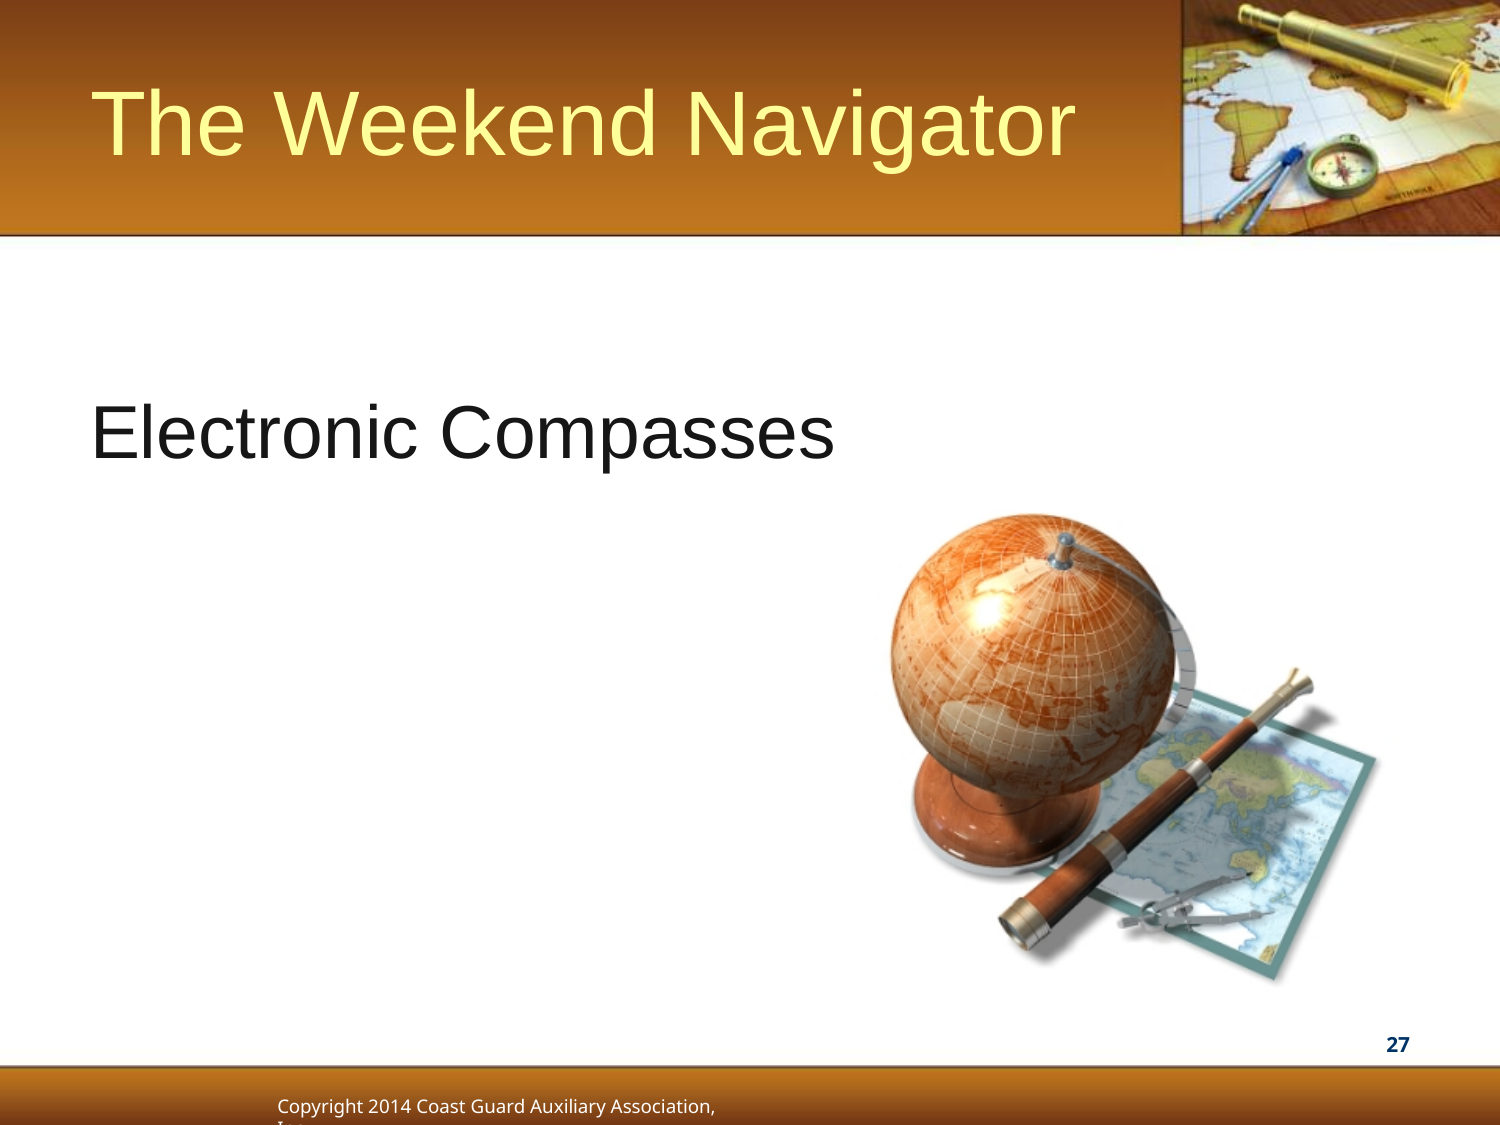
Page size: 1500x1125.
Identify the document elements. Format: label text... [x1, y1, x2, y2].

slide_number 27 [1074, 1024, 1425, 1103]
picture [0, 0, 1500, 1125]
list Electronic Compasses [75, 237, 1425, 637]
title The Weekend Navigator [75, 24, 1425, 213]
